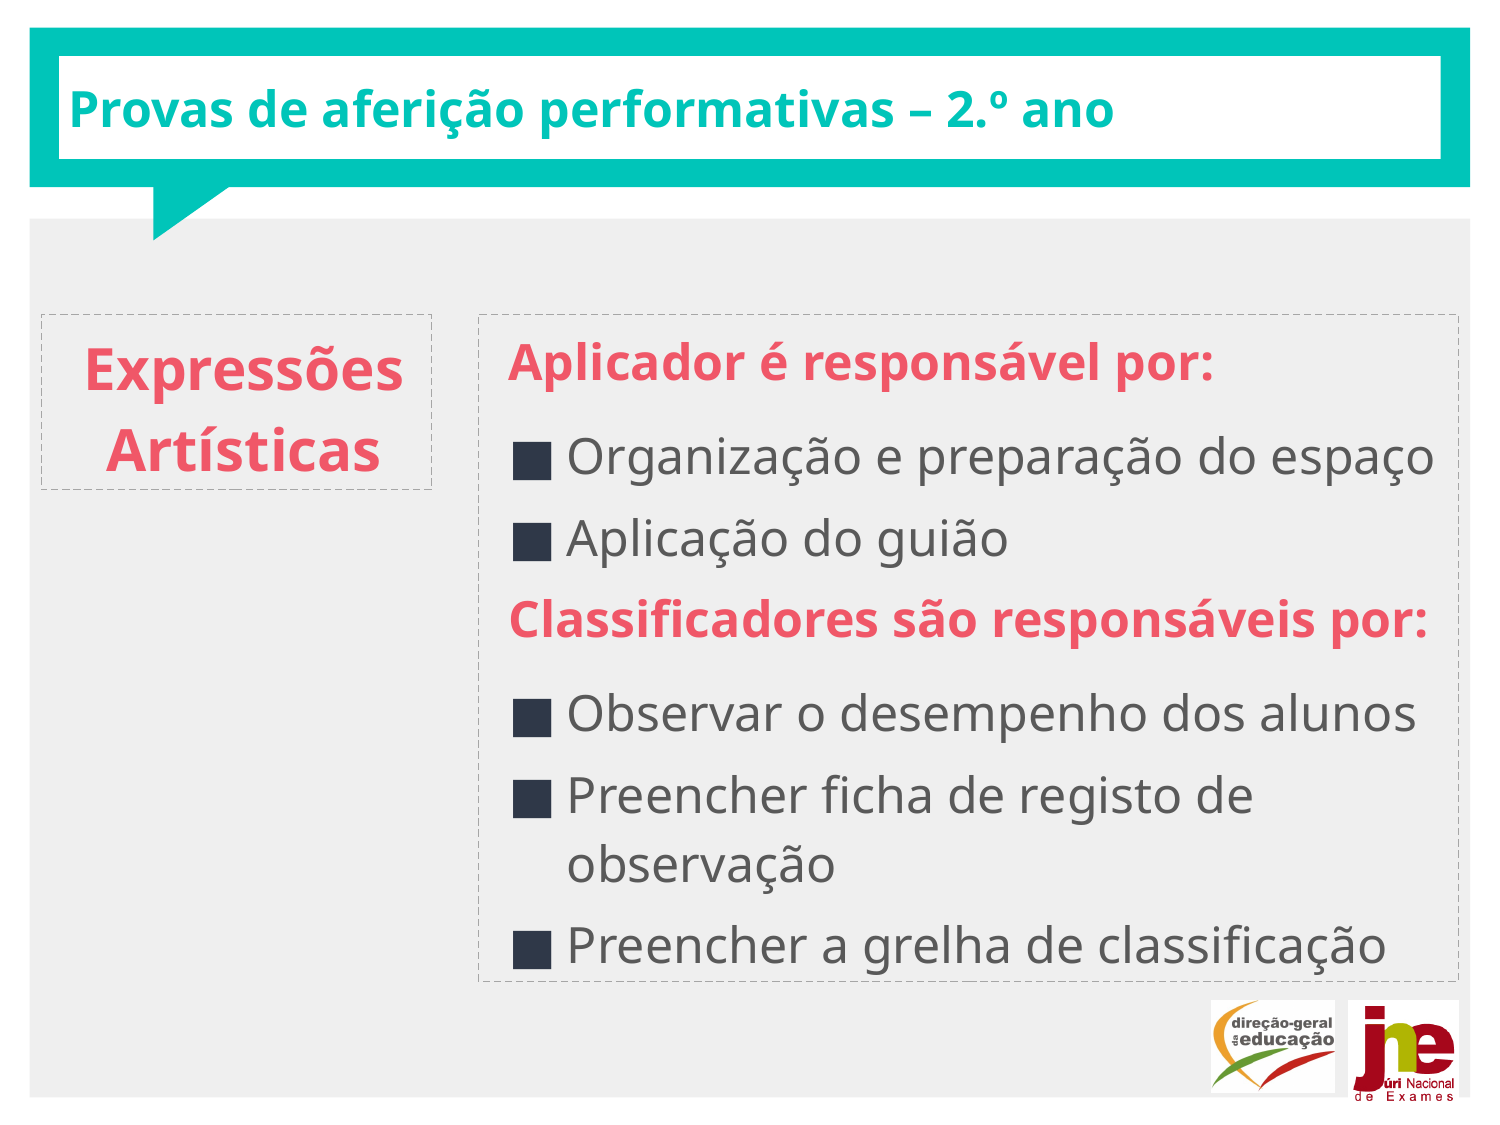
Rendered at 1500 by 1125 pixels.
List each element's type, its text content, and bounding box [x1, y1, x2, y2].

text_box Expressões Artísticas [41, 314, 432, 490]
text_box Aplicador é responsável por: Organização e preparação do espaço Aplicação do guião Classificadores são responsáveis por: Observar o desempenho dos alunos Preencher ficha de registo de observação Preencher a grelha de classificação [478, 314, 1459, 982]
title Provas de aferição performativas – 2.º ano [53, 27, 1441, 188]
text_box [1211, 1000, 1459, 1107]
